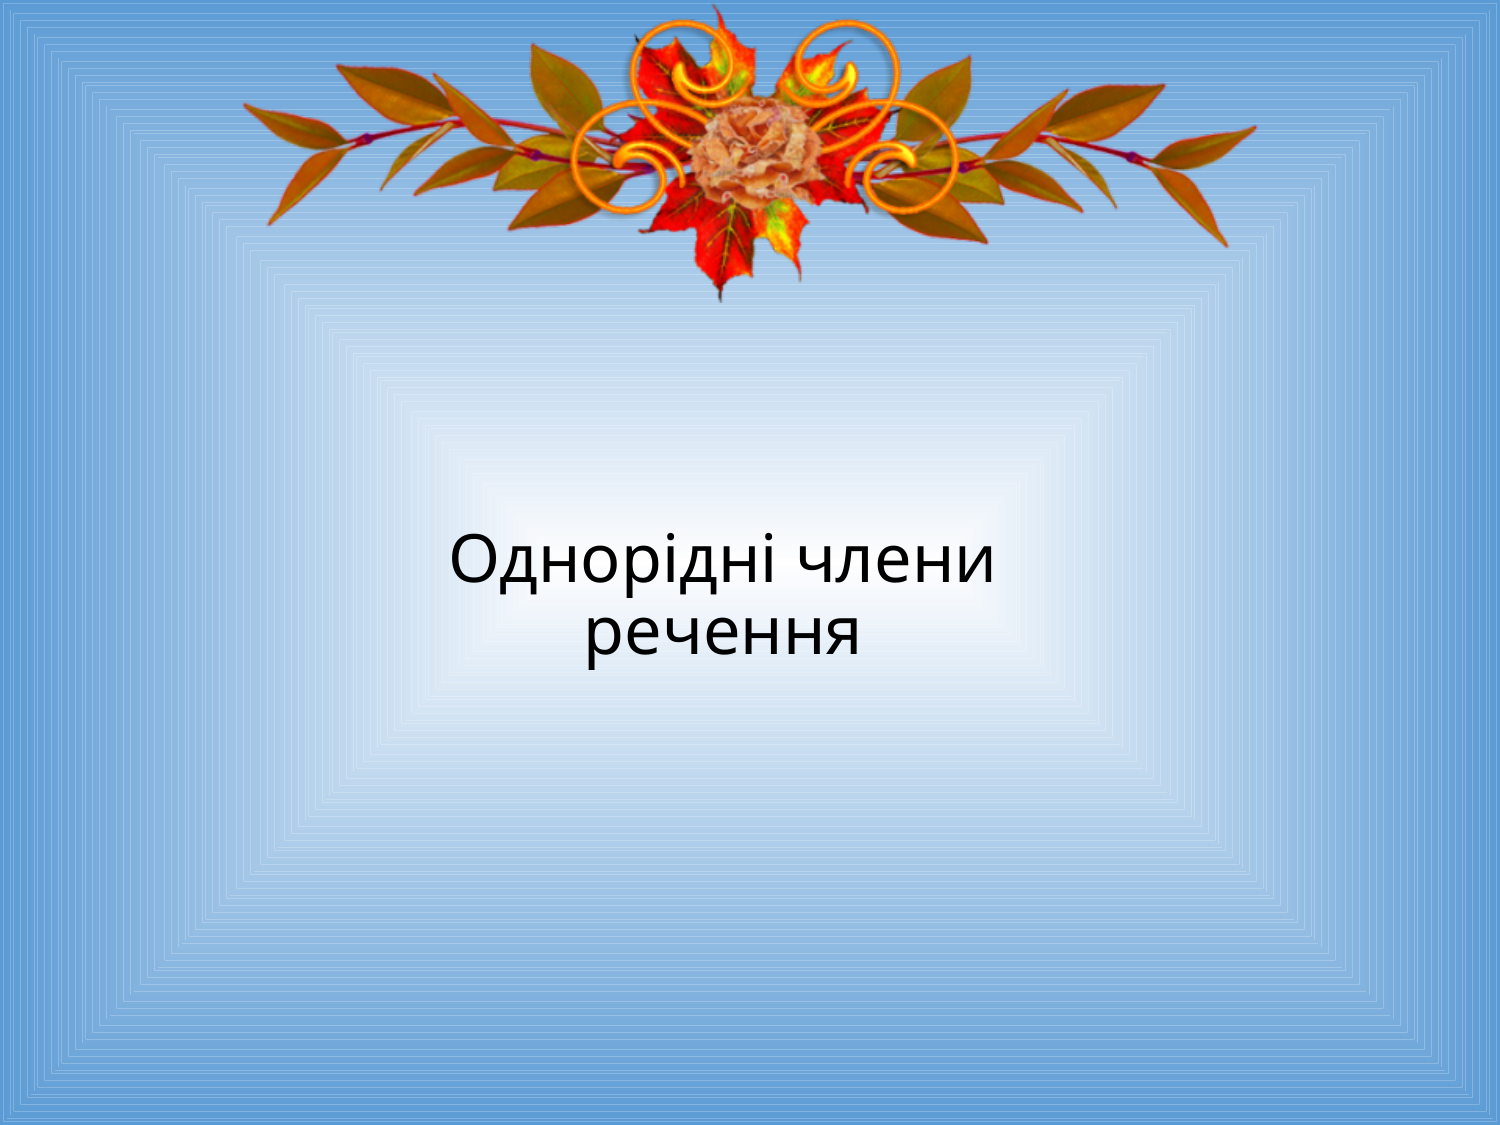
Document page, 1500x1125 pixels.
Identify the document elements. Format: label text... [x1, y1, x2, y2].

title Однорідні члени речення [323, 366, 1123, 677]
picture [242, 3, 1258, 303]
